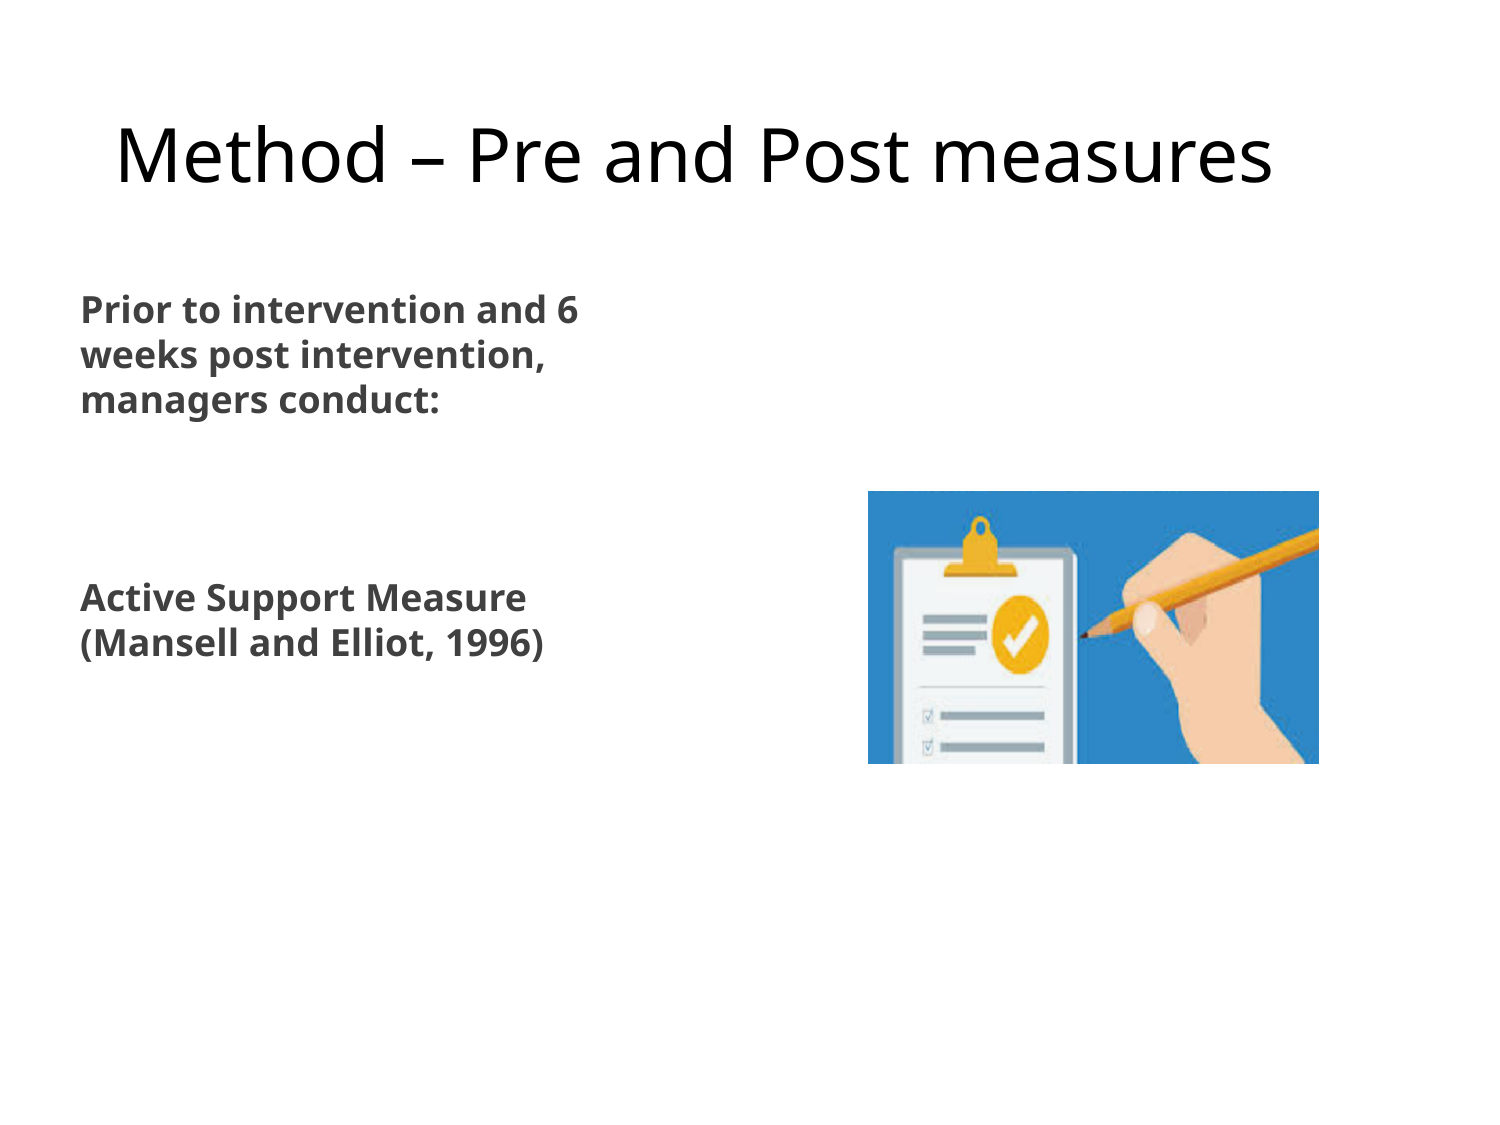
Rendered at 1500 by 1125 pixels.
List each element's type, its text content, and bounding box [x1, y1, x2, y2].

title Method – Pre and Post measures [99, 99, 1365, 279]
picture [867, 491, 1319, 764]
list Prior to intervention and 6 weeks post intervention, managers conduct: Active Support Measure (Mansell and Elliot, 1996) [64, 278, 680, 1071]
